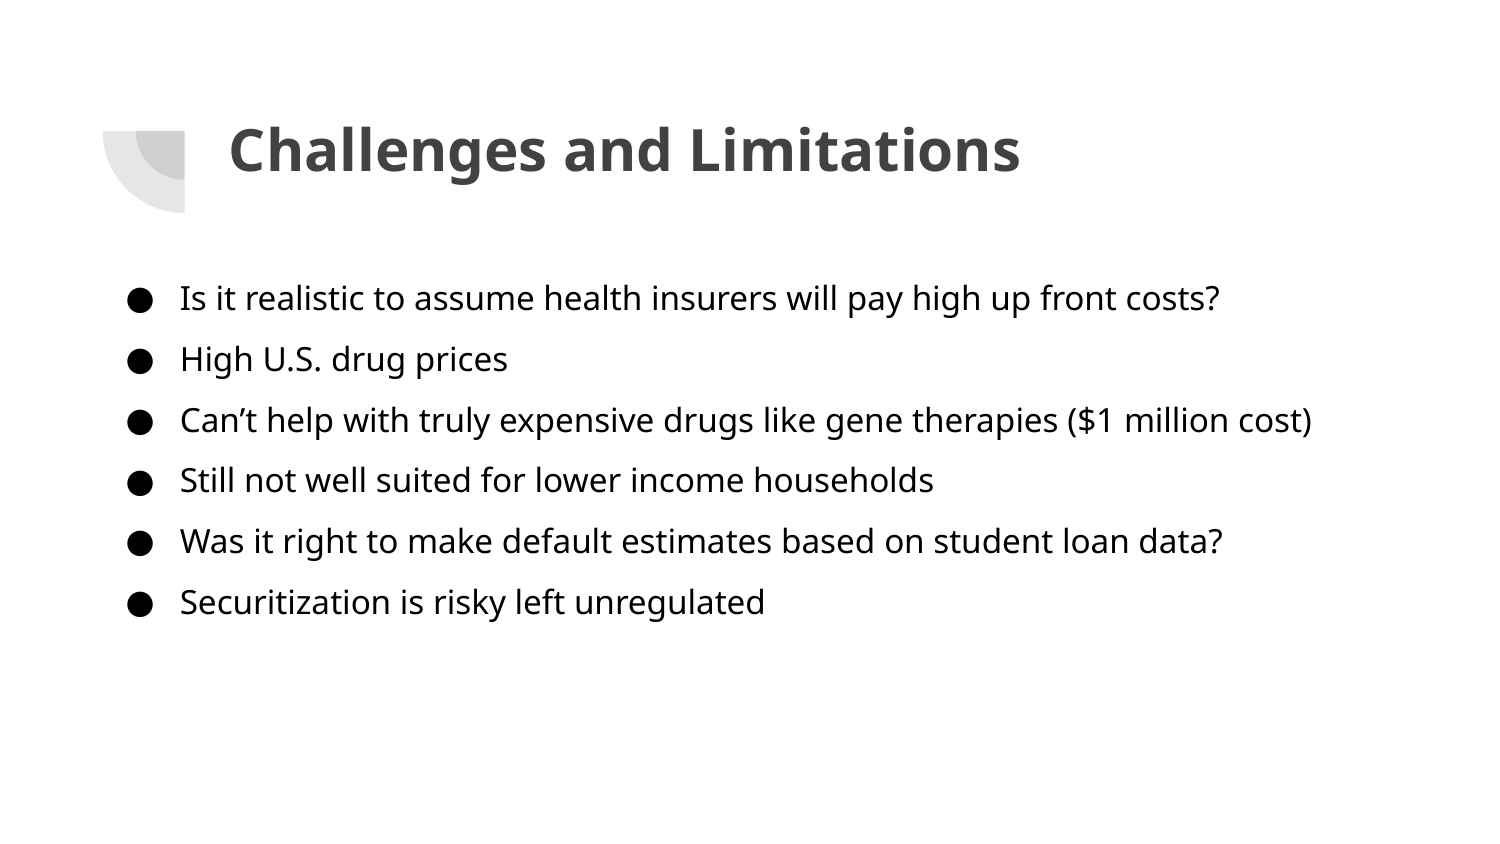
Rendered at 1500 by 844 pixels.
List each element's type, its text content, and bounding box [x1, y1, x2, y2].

list Is it realistic to assume health insurers will pay high up front costs? High U.S. drug prices Can’t help with truly expensive drugs like gene therapies ($1 million cost) Still not well suited for lower income households Was it right to make default estimates based on student loan data? Securitization is risky left unregulated [89, 262, 1368, 823]
title Challenges and Limitations [213, 98, 1368, 262]
